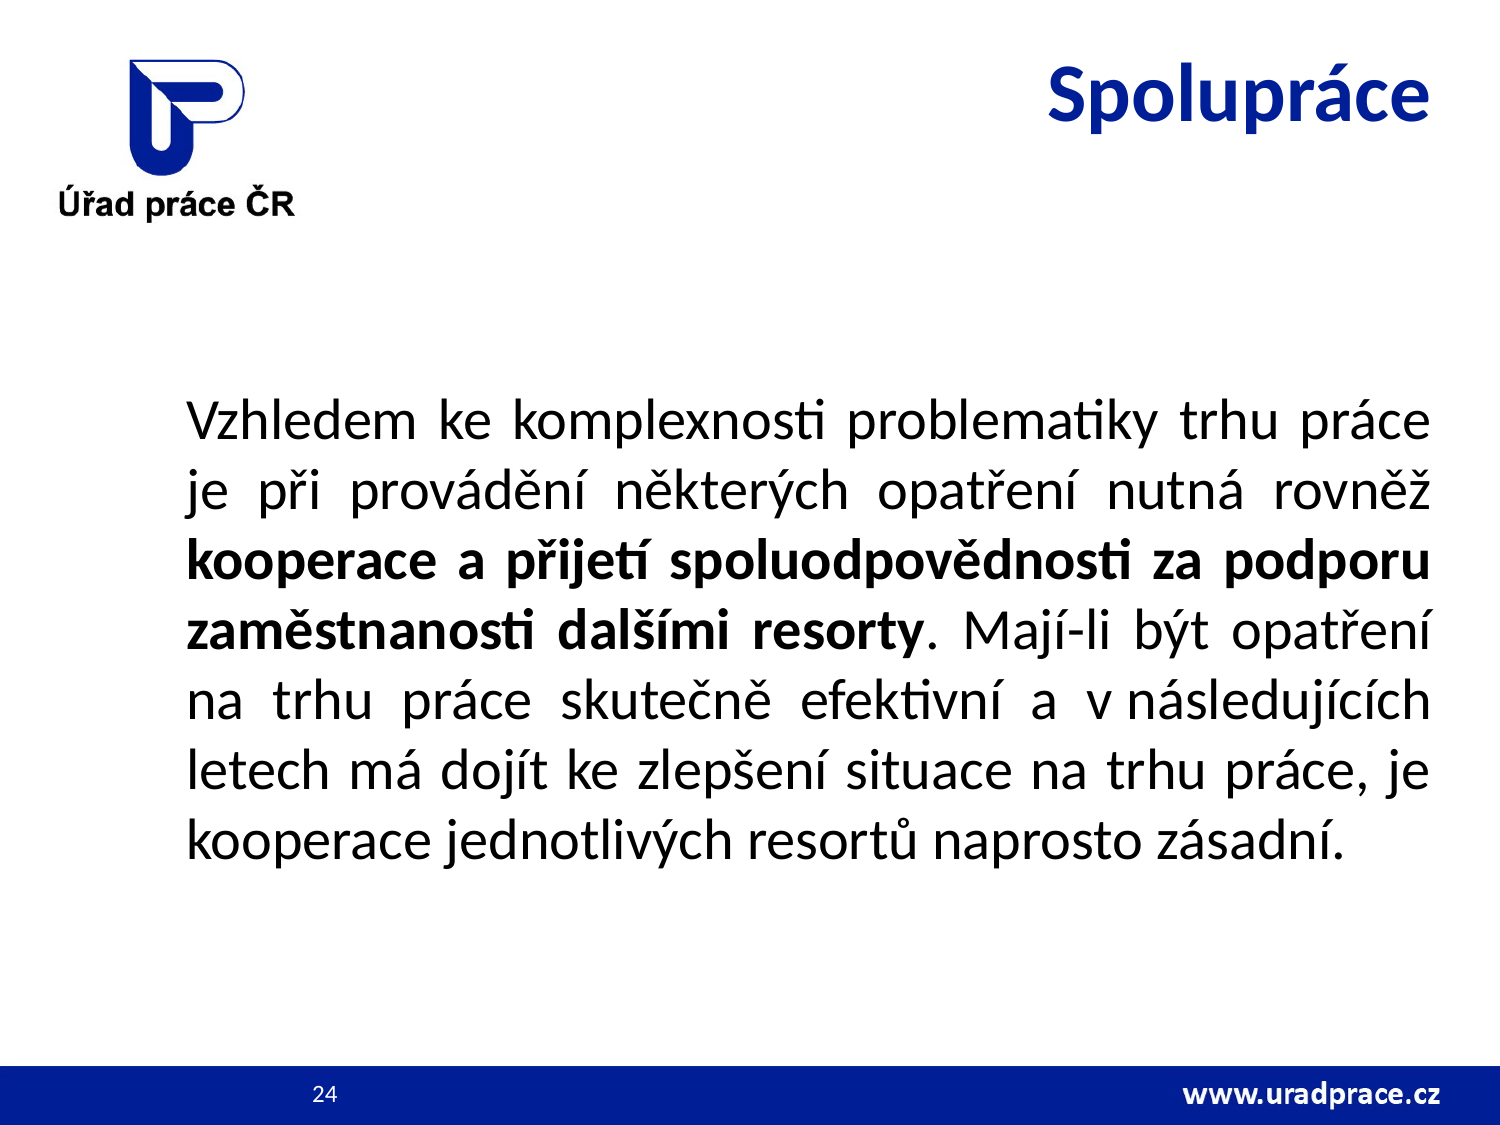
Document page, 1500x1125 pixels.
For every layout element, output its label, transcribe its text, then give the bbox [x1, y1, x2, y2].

picture [0, 0, 1500, 1125]
title Spolupráce [359, 30, 1448, 256]
list Vzhledem ke komplexnosti problematiky trhu práce je při provádění některých opatření nutná rovněž kooperace a přijetí spoluodpovědnosti za podporu zaměstnanosti dalšími resorty. Mají-li být opatření na trhu práce skutečně efektivní a v následujících letech má dojít ke zlepšení situace na trhu práce, je kooperace jednotlivých resortů naprosto zásadní. [111, 278, 1448, 1006]
slide_number 24 [277, 1069, 373, 1117]
